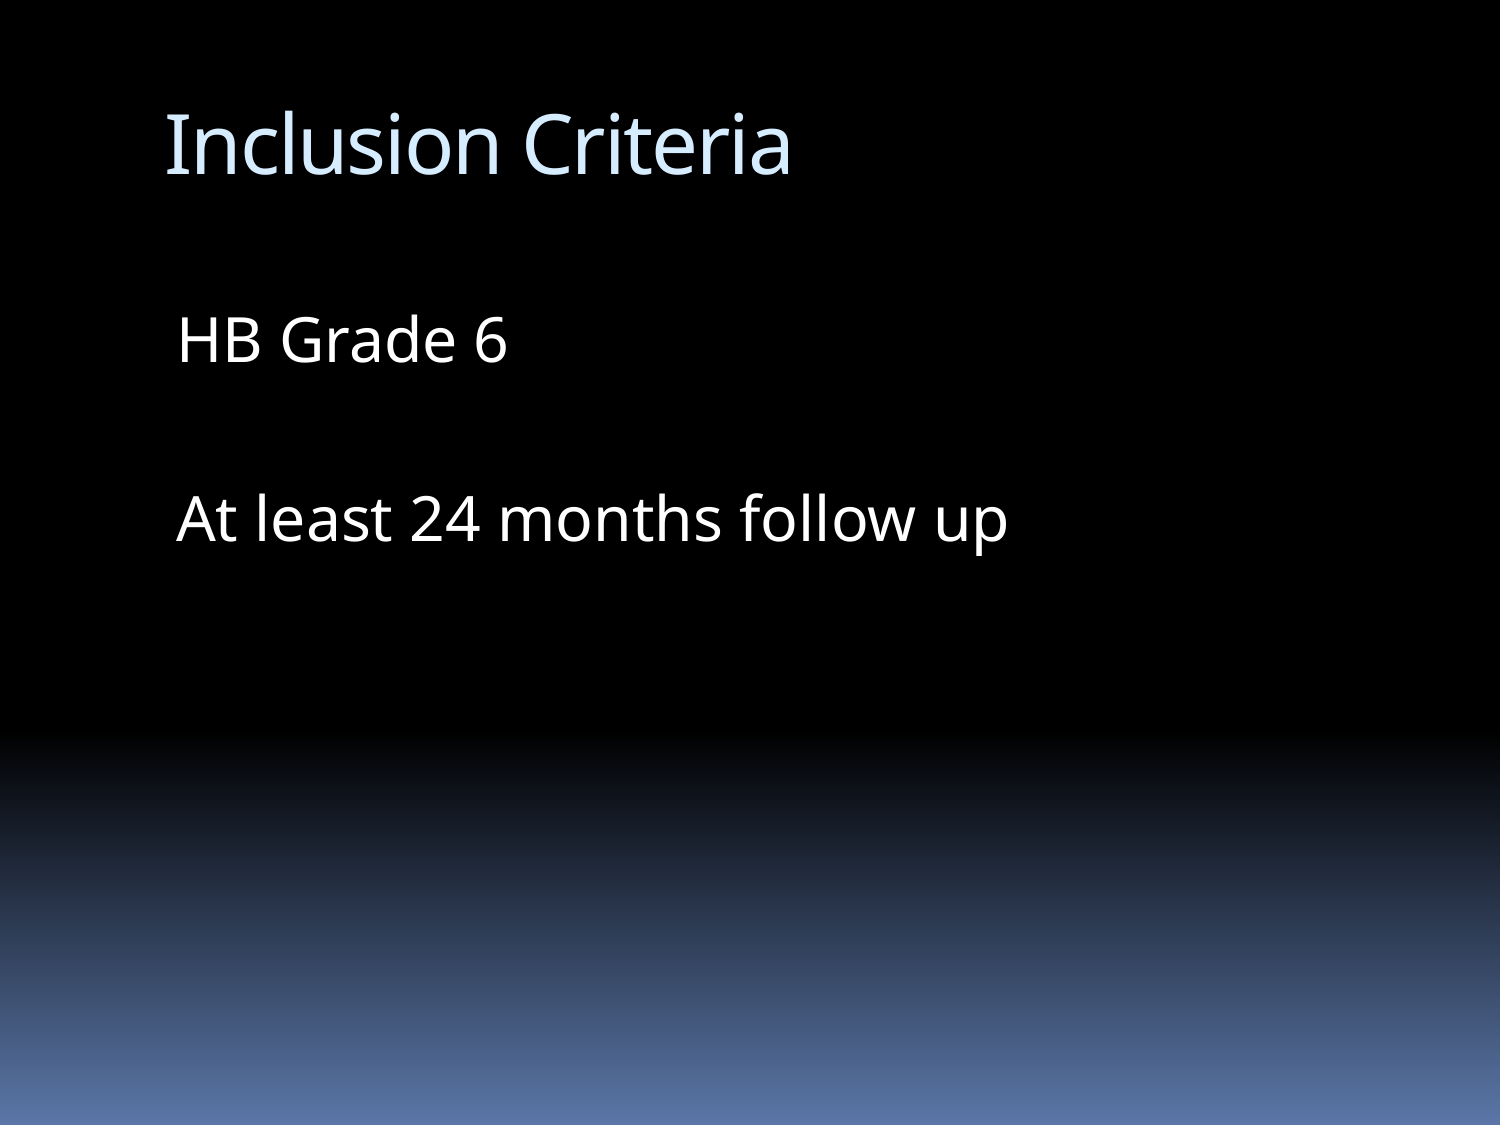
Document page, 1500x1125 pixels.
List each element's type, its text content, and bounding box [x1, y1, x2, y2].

title Inclusion Criteria [150, 83, 1425, 234]
list HB Grade 6 At least 24 months follow up [150, 292, 1425, 1043]
